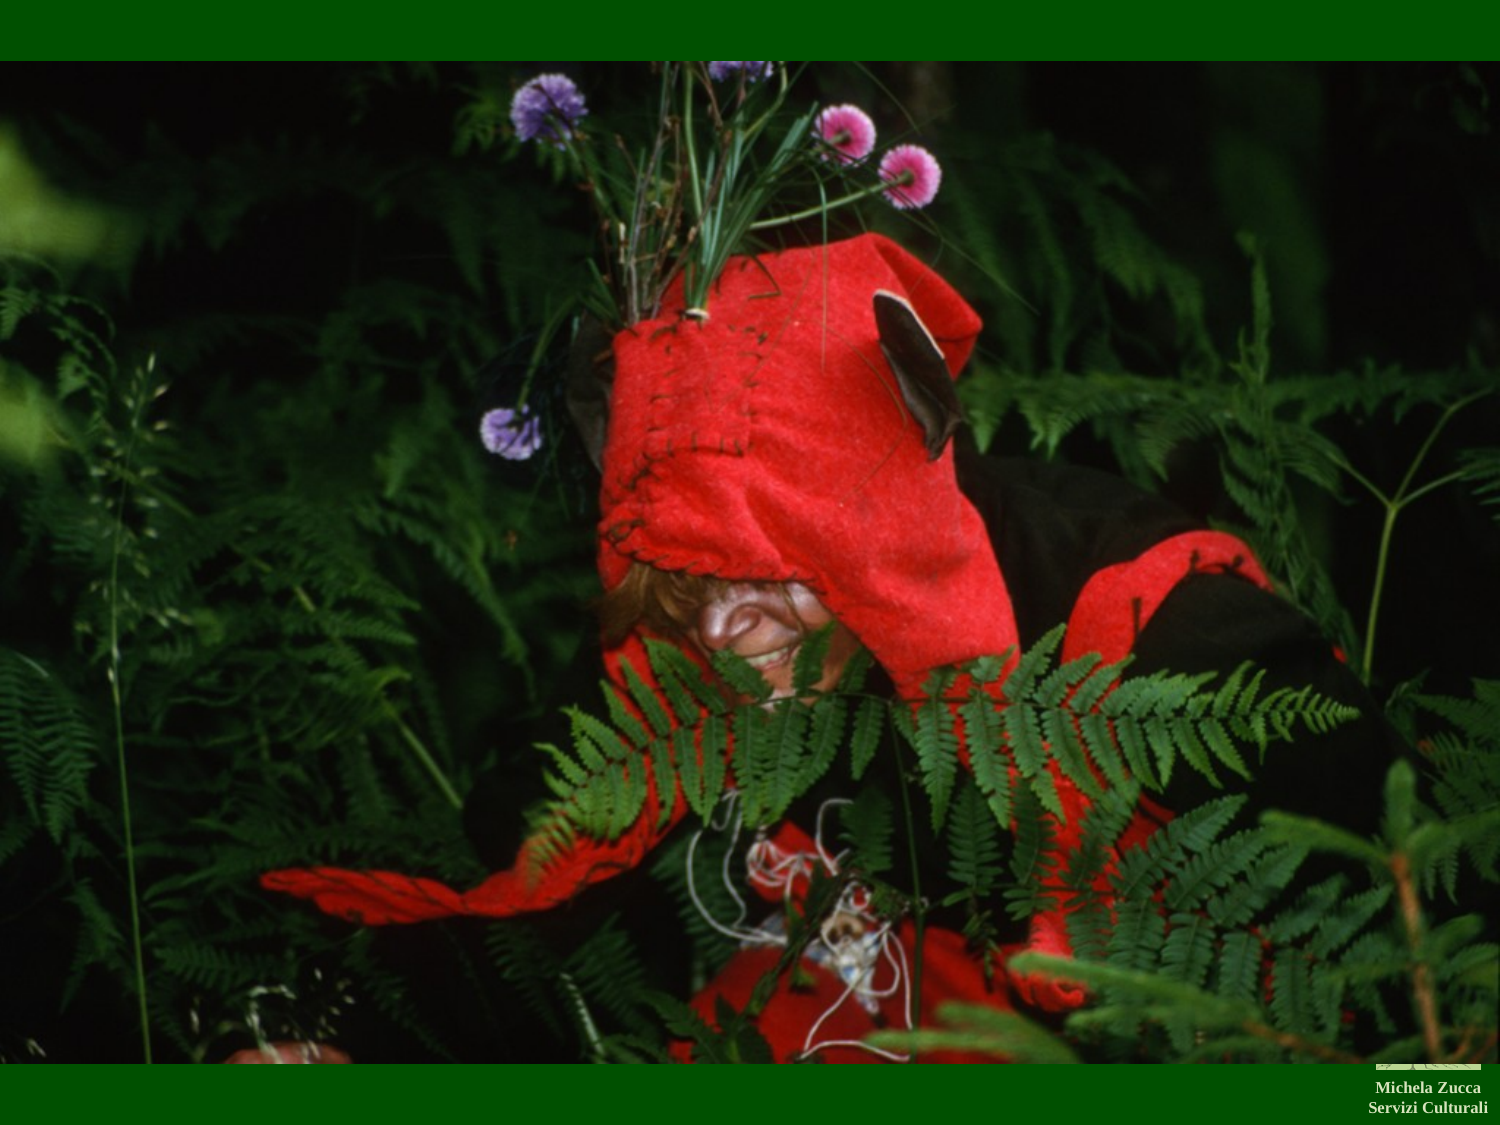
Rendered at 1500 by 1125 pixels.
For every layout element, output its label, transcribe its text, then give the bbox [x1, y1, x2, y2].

text_box Michela Zucca Servizi Culturali [1353, 1070, 1500, 1125]
picture [0, 61, 1500, 1070]
